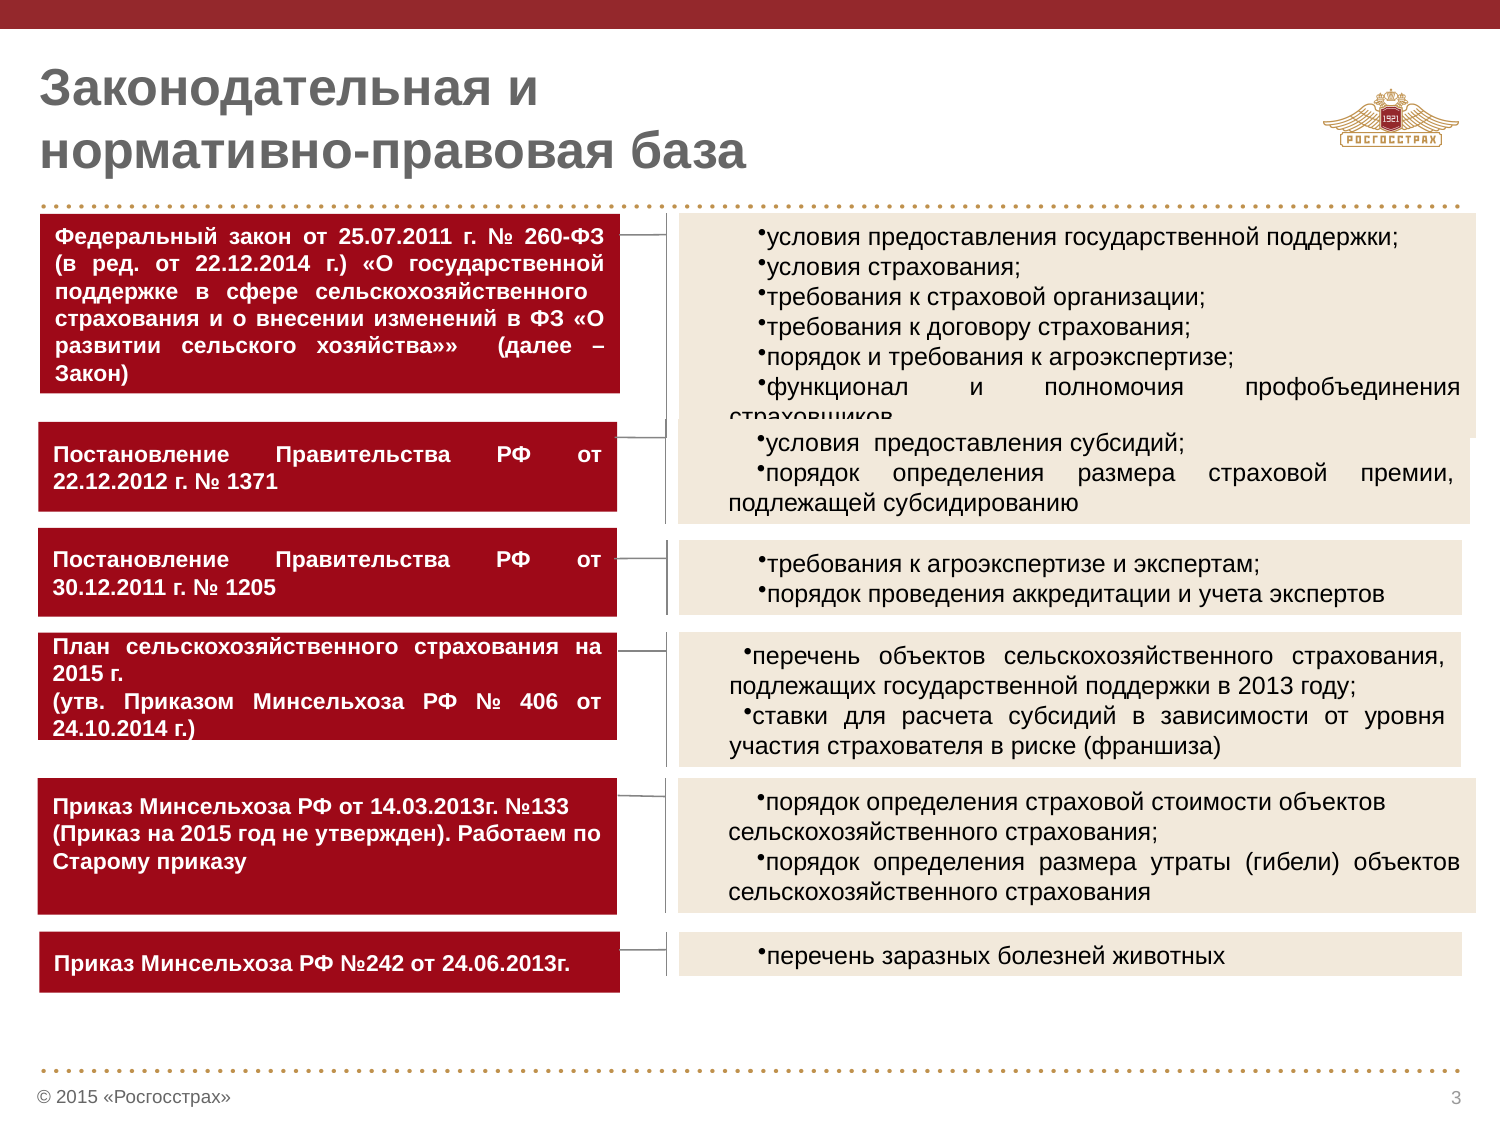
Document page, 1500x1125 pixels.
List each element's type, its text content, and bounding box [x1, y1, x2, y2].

text_box План сельскохозяйственного страхования на 2015 г. (утв. Приказом Минсельхоза РФ № 406 от 24.10.2014 г.) [38, 632, 617, 740]
text_box требования к агроэкспертизе и экспертам; порядок проведения аккредитации и учета экспертов [679, 540, 1462, 615]
text_box Постановление Правительства РФ от 30.12.2011 г. № 1205 [38, 527, 617, 617]
text_box условия предоставления государственной поддержки; условия страхования; требования к страховой организации; требования к договору страхования; порядок и требования к агроэкспертизе; функционал и полномочия профобъединения страховщиков [679, 213, 1476, 438]
title Законодательная и нормативно-правовая база [24, 33, 1239, 199]
text_box перечень заразных болезней животных [679, 932, 1462, 976]
text_box Федеральный закон от 25.07.2011 г. № 260-ФЗ (в ред. от 22.12.2014 г.) «О государственной поддержке в сфере сельскохозяйственного страхования и о внесении изменений в ФЗ «О развитии сельского хозяйства»» (далее – Закон) [40, 213, 620, 394]
slide_number 3 [1358, 1077, 1477, 1115]
text_box порядок определения страховой стоимости объектов сельскохозяйственного страхования; порядок определения размера утраты (гибели) объектов сельскохозяйственного страхования [678, 778, 1476, 913]
text_box условия предоставления субсидий; порядок определения размера страховой премии, подлежащей субсидированию [678, 419, 1470, 524]
text_box Приказ Минсельхоза РФ №242 от 24.06.2013г. [39, 931, 620, 993]
text_box © 2015 «Росгосстрах» [22, 1077, 409, 1115]
picture [0, 0, 1500, 1125]
text_box Постановление Правительства РФ от 22.12.2012 г. № 1371 [38, 421, 618, 512]
text_box Приказ Минсельхоза РФ от 14.03.2013г. №133 (Приказ на 2015 год не утвержден). Работаем по Старому приказу [37, 778, 617, 915]
text_box перечень объектов сельскохозяйственного страхования, подлежащих государственной поддержки в 2013 году; ставки для расчета субсидий в зависимости от уровня участия страхователя в риске (франшиза) [679, 632, 1461, 767]
